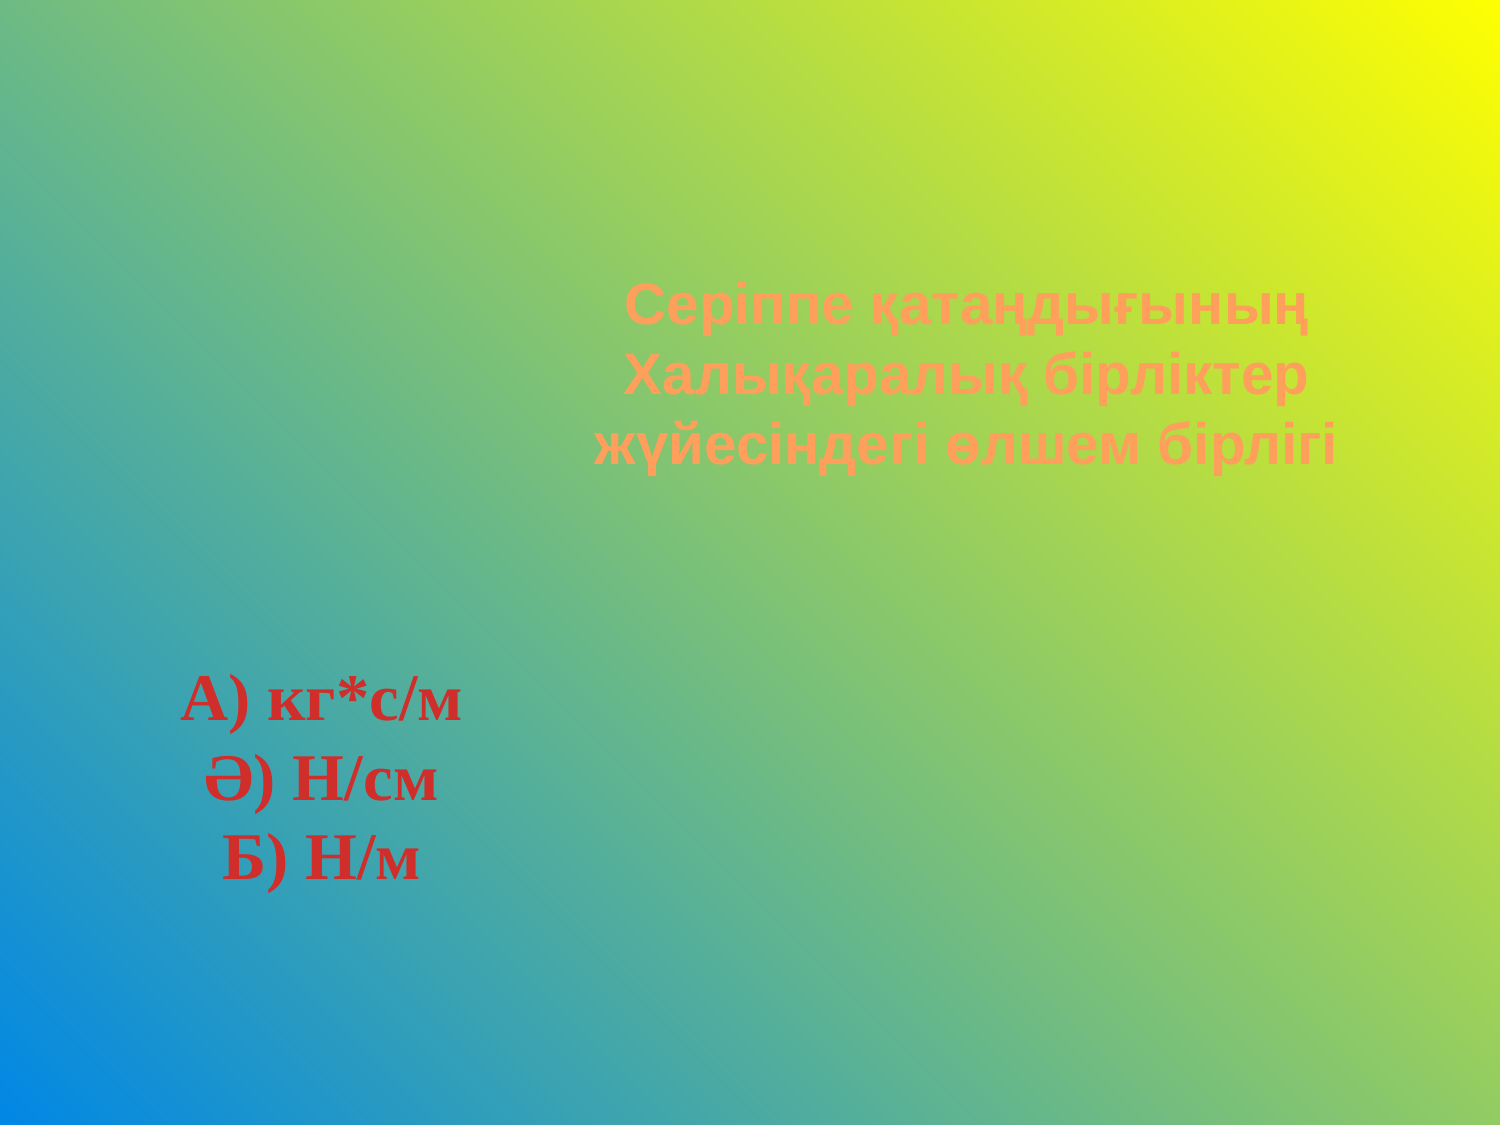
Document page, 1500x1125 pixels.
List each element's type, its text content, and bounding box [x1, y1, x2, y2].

text_box А) кг*с/м Ә) Н/см Б) Н/м [165, 645, 479, 901]
text_box Серіппе қатаңдығының Халықаралық бірліктер жүйесіндегі өлшем бірлігі [538, 259, 1395, 484]
